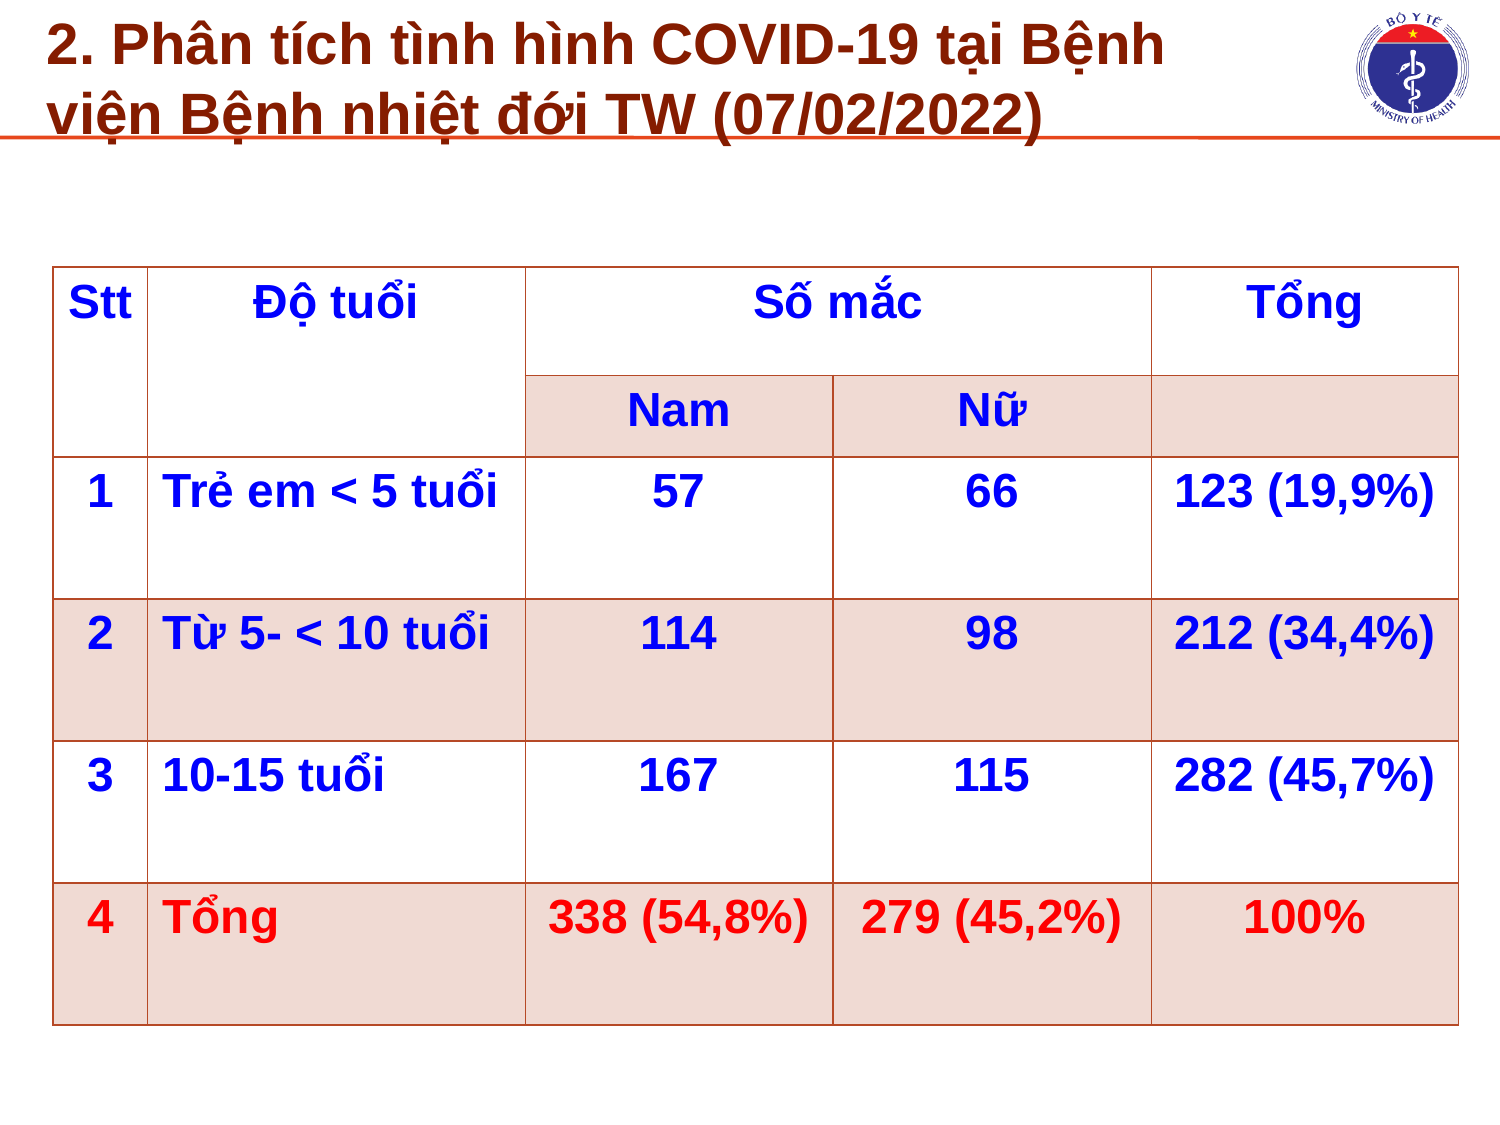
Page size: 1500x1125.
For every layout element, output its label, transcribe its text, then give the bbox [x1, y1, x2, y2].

table_cell 57 [526, 458, 832, 598]
table_cell 167 [526, 742, 832, 882]
title 2. Phân tích tình hình COVID-19 tại Bệnh viện Bệnh nhiệt đới TW (07/02/2022) [31, 0, 1270, 156]
table_cell 4 [54, 884, 147, 1024]
table_cell 100% [1152, 884, 1458, 1024]
table_cell Nữ [834, 376, 1151, 456]
table_cell Tổng [148, 884, 525, 1024]
table_cell 98 [834, 600, 1151, 740]
table_cell Từ 5- < 10 tuổi [148, 600, 525, 740]
table_header Độ tuổi [148, 268, 525, 456]
table_cell 66 [834, 458, 1151, 598]
table_cell 338 (54,8%) [526, 884, 832, 1024]
table_cell 115 [834, 742, 1151, 882]
table_header Tổng [1152, 268, 1458, 375]
table_cell Nam [526, 376, 832, 456]
picture [1356, 12, 1469, 124]
table_cell 212 (34,4%) [1152, 600, 1458, 740]
table_cell 3 [54, 742, 147, 882]
table_header Số mắc [526, 268, 1151, 375]
table_cell 123 (19,9%) [1152, 458, 1458, 598]
table_cell 10-15 tuổi [148, 742, 525, 882]
table_cell Trẻ em < 5 tuổi [148, 458, 525, 598]
table_cell 2 [54, 600, 147, 740]
table_cell 279 (45,2%) [834, 884, 1151, 1024]
table_cell 282 (45,7%) [1152, 742, 1458, 882]
table_cell 114 [526, 600, 832, 740]
table_cell [1152, 376, 1458, 456]
table_header Stt [54, 268, 147, 456]
table_cell 1 [54, 458, 147, 598]
